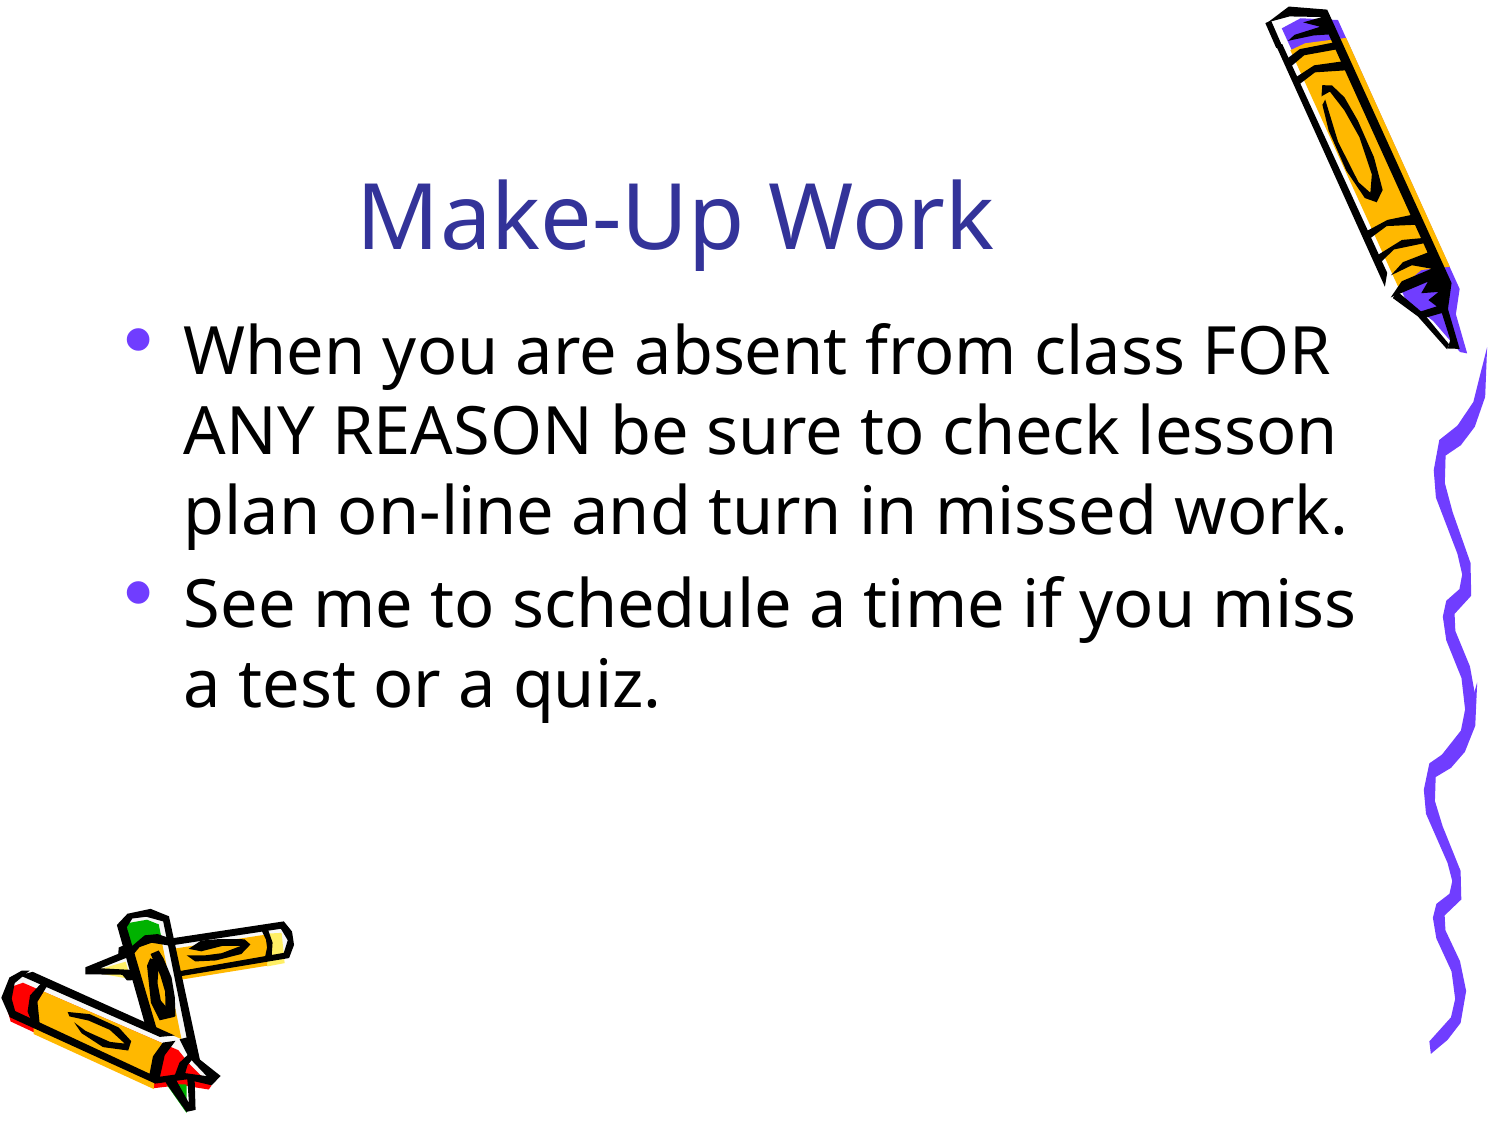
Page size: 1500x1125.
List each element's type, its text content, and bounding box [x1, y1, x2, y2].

title Make-Up Work [112, 62, 1240, 276]
list When you are absent from class FOR ANY REASON be sure to check lesson plan on-line and turn in missed work. See me to schedule a time if you miss a test or a quiz. [112, 299, 1376, 901]
